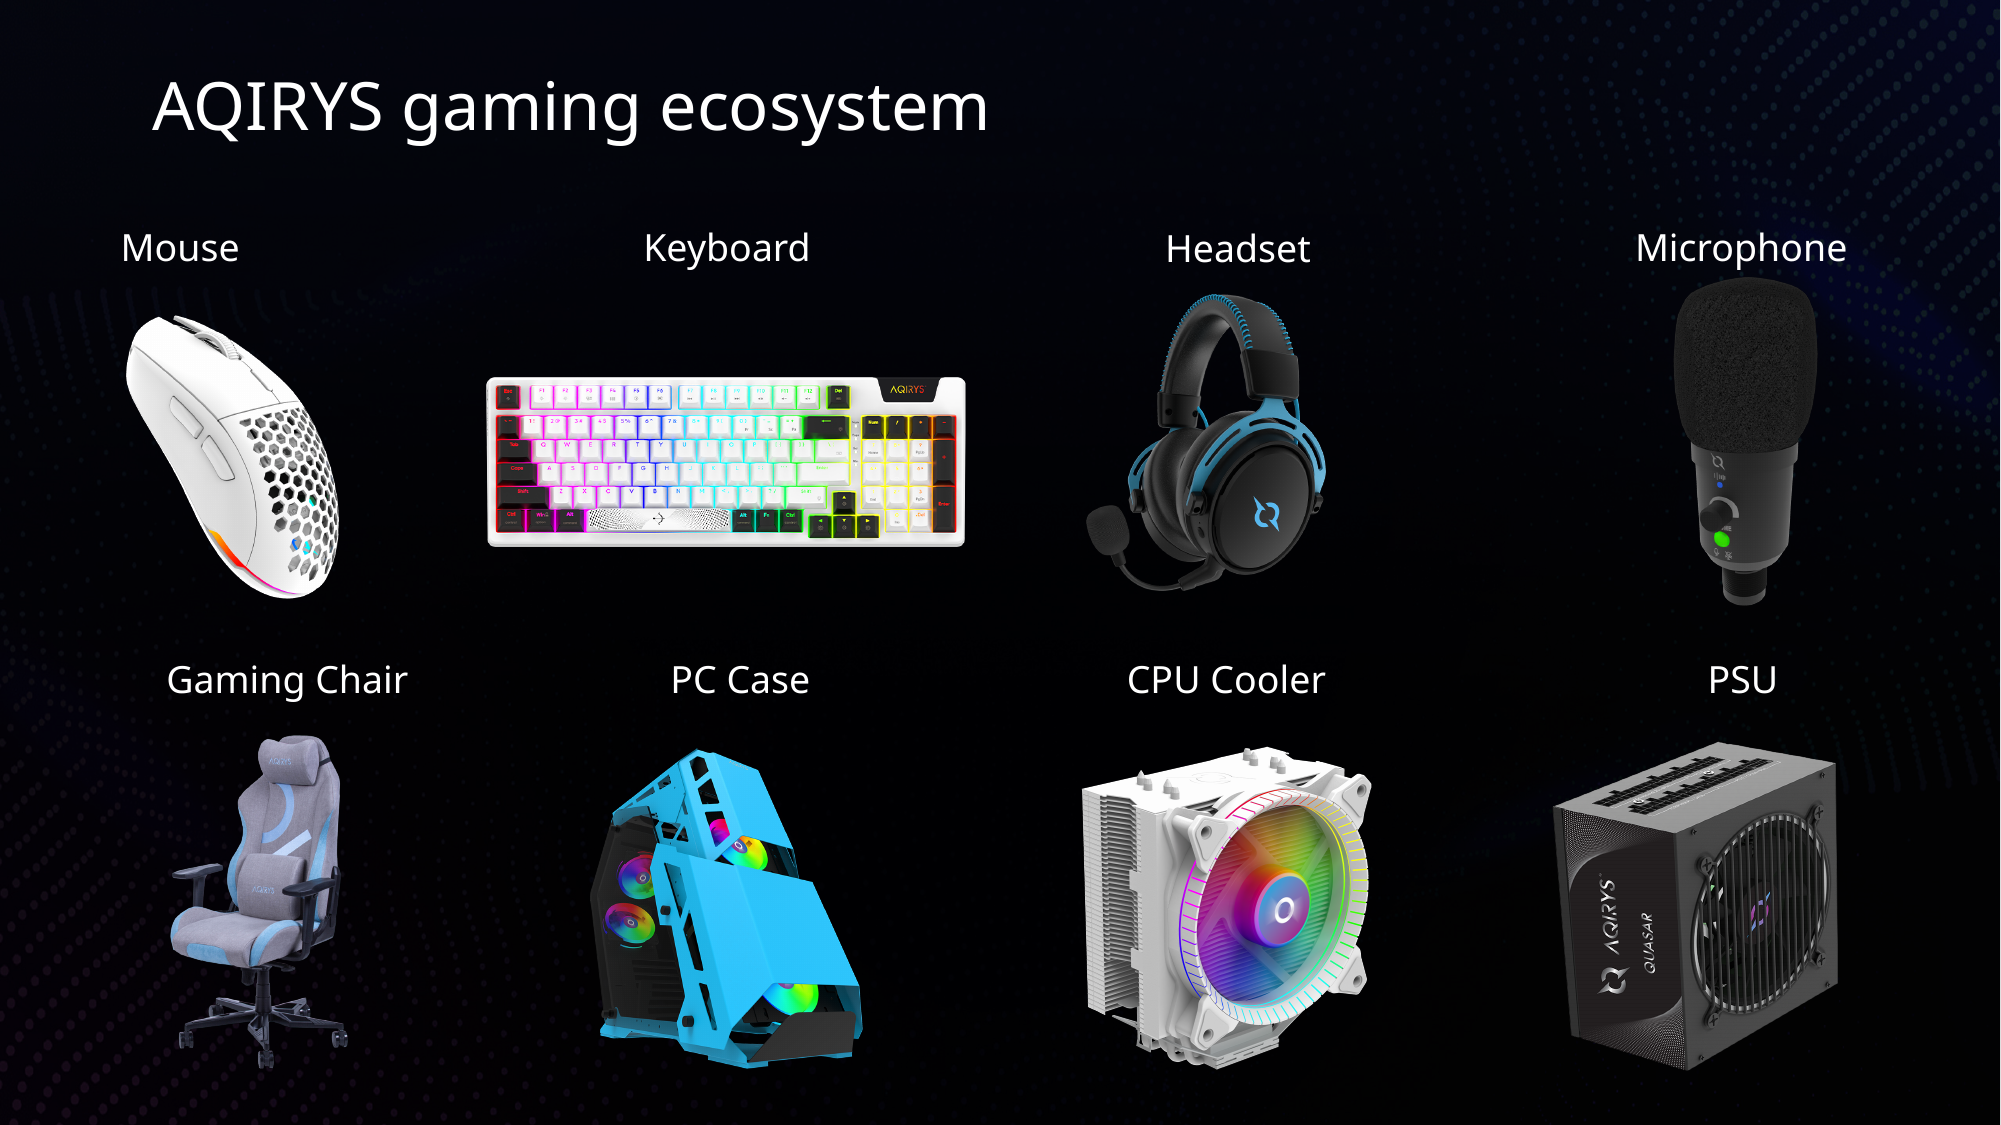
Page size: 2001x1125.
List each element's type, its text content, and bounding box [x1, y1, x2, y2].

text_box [44, 216, 1869, 618]
picture [0, 0, 2001, 1125]
title AQIRYS gaming ecosystem [137, 0, 1863, 216]
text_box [108, 648, 1838, 1075]
